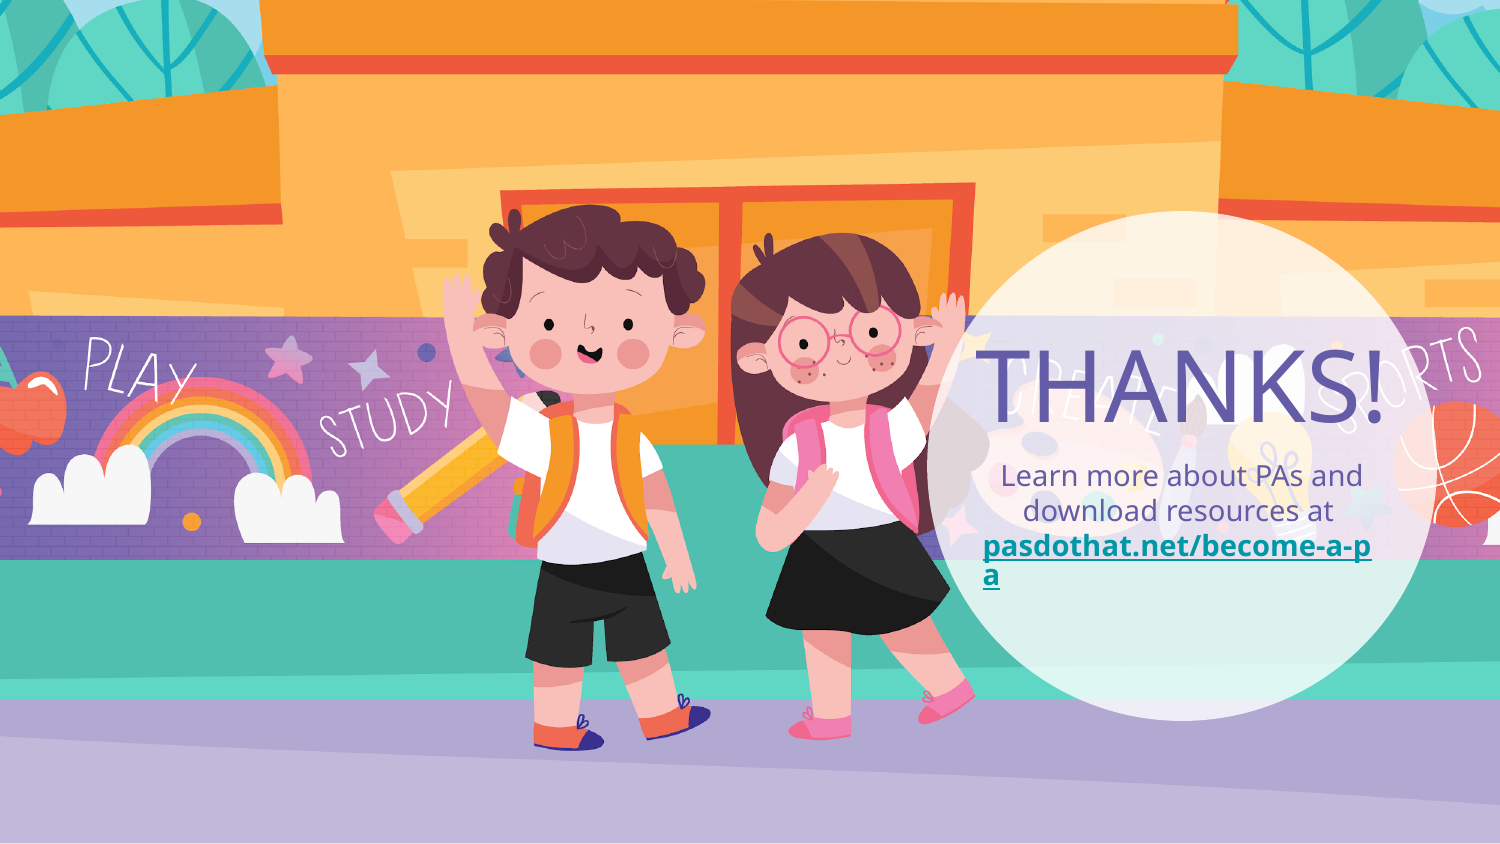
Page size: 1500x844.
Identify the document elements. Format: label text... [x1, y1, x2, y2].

subtitle Learn more about PAs and download resources at pasdothat.net/become-a-pa [967, 458, 1397, 568]
picture [0, 0, 1500, 844]
title THANKS! [549, 347, 1500, 458]
